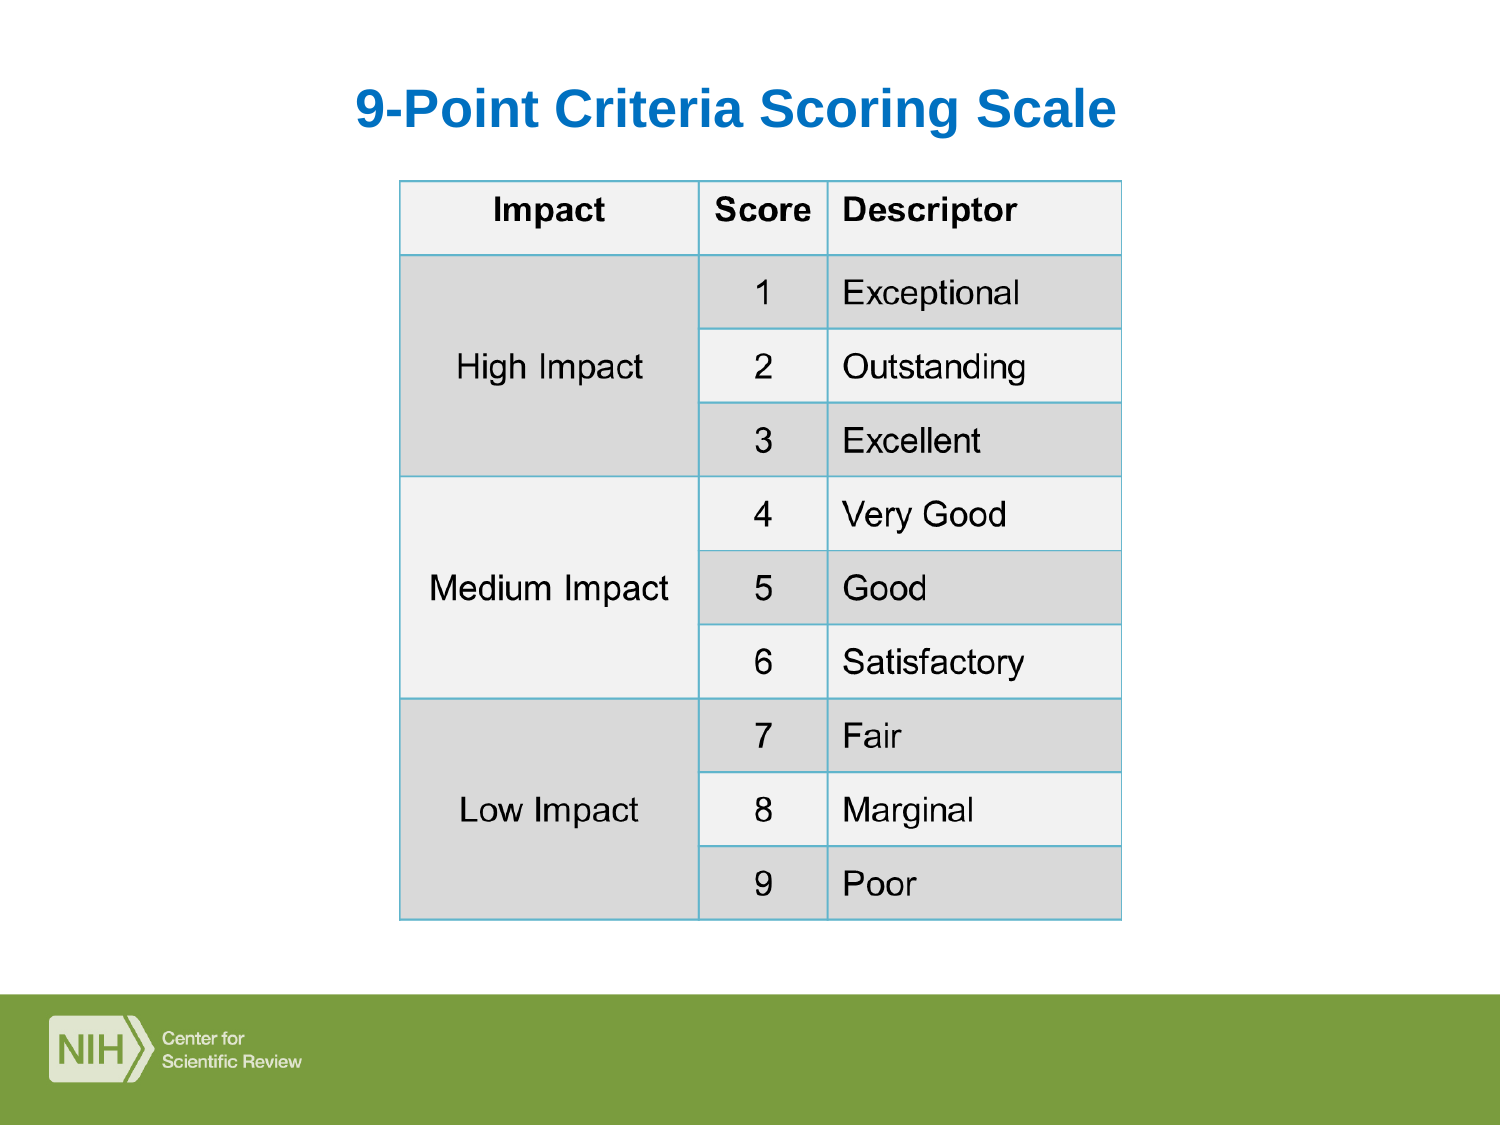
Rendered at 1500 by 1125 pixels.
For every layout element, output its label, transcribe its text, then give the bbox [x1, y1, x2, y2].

title 9-Point Criteria Scoring Scale [150, 62, 1325, 151]
picture [0, 0, 1500, 1125]
